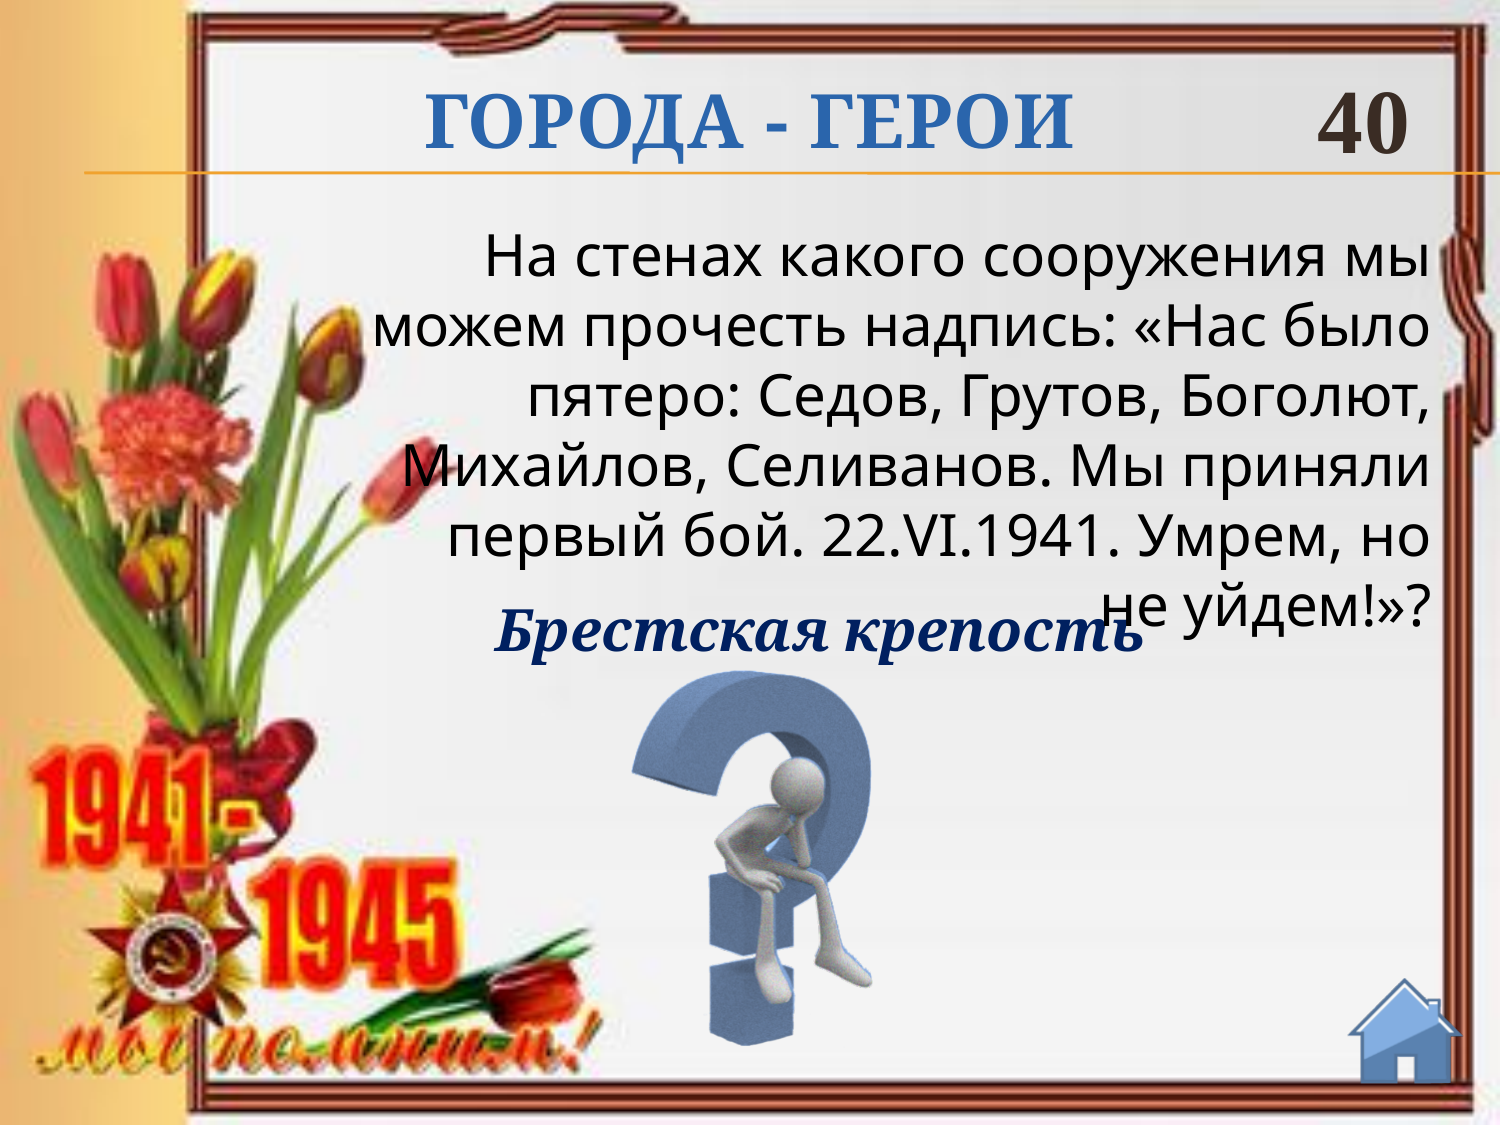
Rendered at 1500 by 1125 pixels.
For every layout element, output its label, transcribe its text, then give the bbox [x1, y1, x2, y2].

text_box 40 [1281, 54, 1447, 180]
text_box На стенах какого сооружения мы можем прочесть надпись: «Нас было пятеро: Седов, Грутов, Боголют, Михайлов, Селиванов. Мы приняли первый бой. 22.VI.1941. Умрем, но не уйдем!»? [351, 210, 1447, 646]
text_box Брестская крепость [480, 646, 1447, 671]
picture [0, 0, 1500, 1125]
text_box ГОРОДА - ГЕРОИ [218, 66, 1281, 172]
